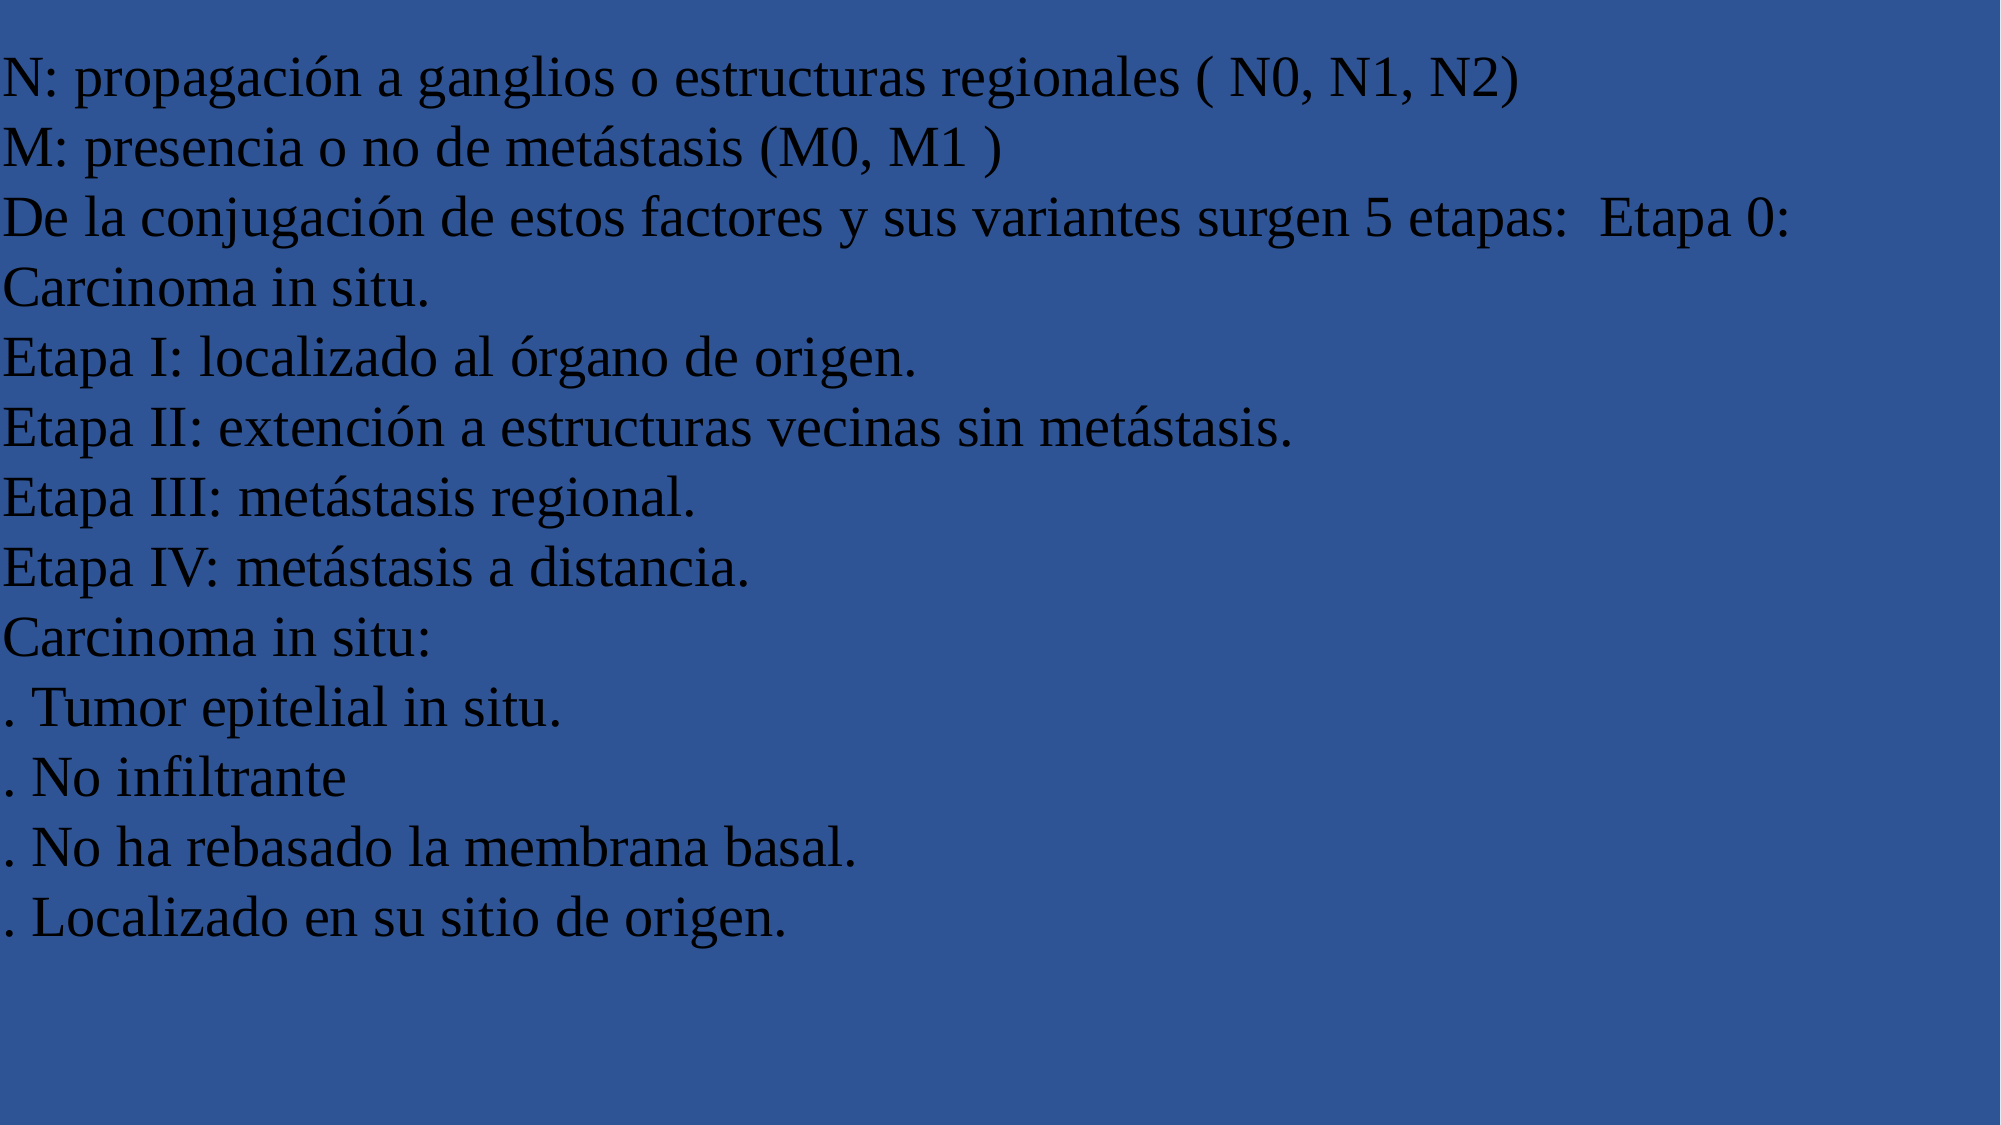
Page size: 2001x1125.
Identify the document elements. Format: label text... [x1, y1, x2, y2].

text_box N: propagación a ganglios o estructuras regionales ( N0, N1, N2) M: presencia o no de metástasis (M0, M1 ) De la conjugación de estos factores y sus variantes surgen 5 etapas: Etapa 0: Carcinoma in situ. Etapa I: localizado al órgano de origen. Etapa II: extención a estructuras vecinas sin metástasis. Etapa III: metástasis regional. Etapa IV: metástasis a distancia. Carcinoma in situ: . Tumor epitelial in situ. . No infiltrante . No ha rebasado la membrana basal. . Localizado en su sitio de origen. [0, 36, 1982, 949]
